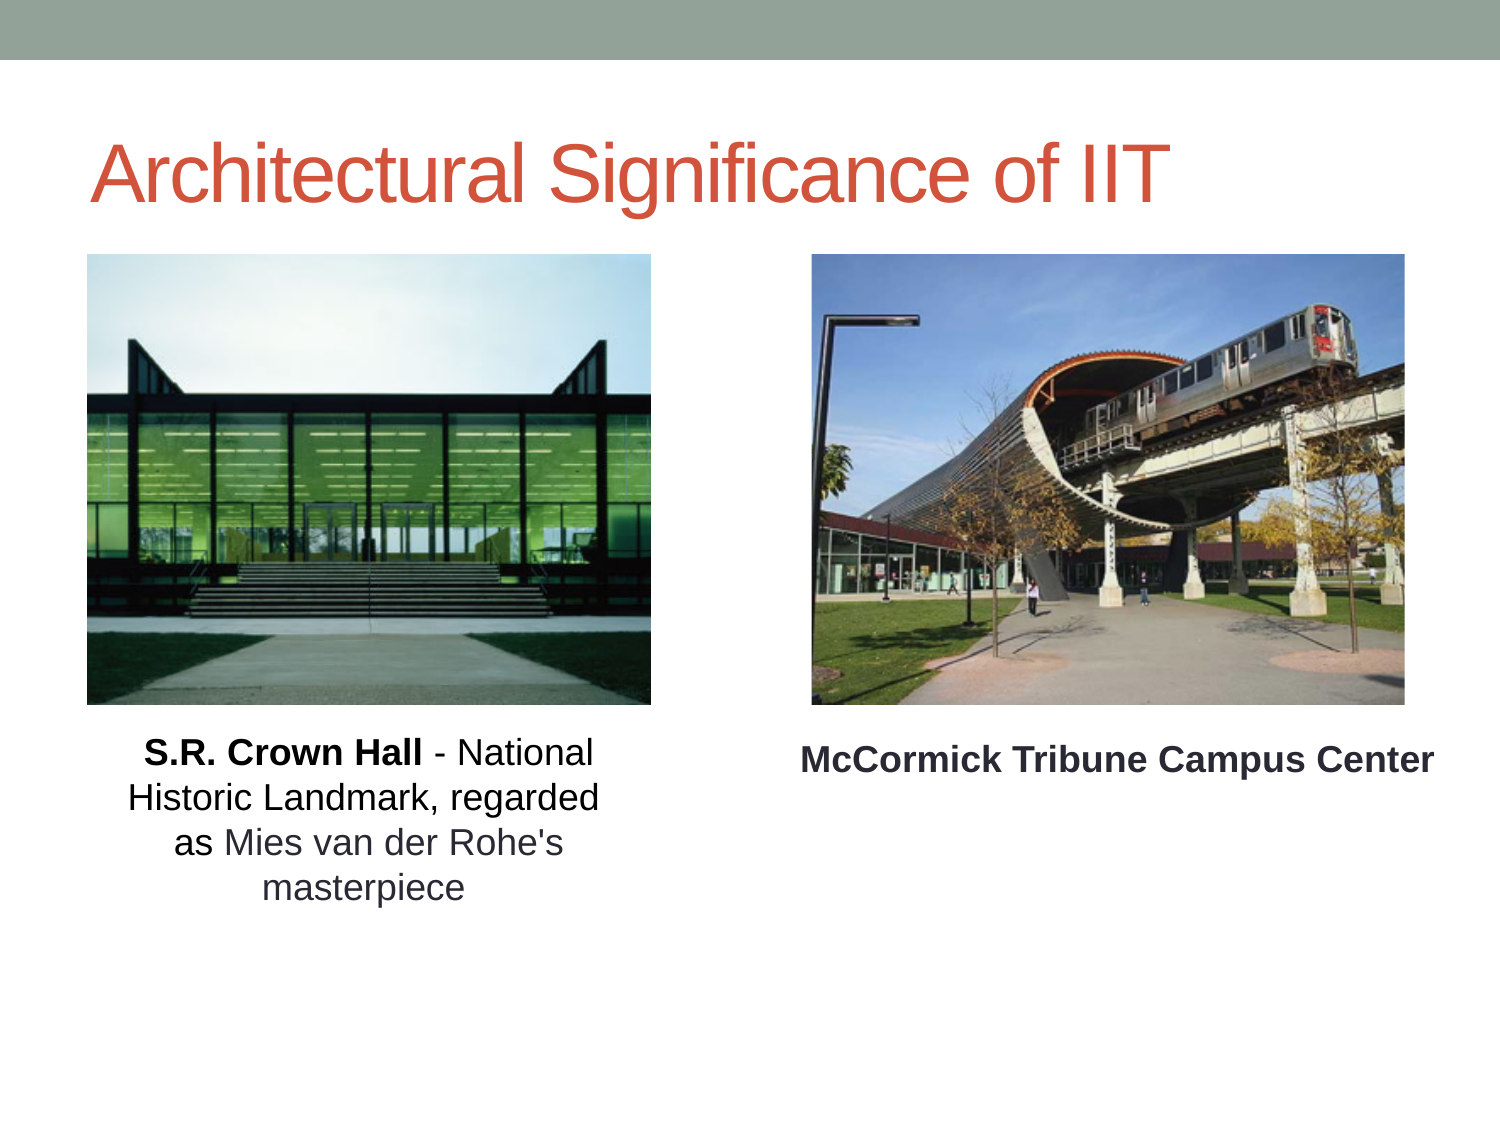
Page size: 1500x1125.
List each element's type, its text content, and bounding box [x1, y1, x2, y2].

text_box McCormick Tribune Campus Center [785, 727, 1461, 788]
text_box S.R. Crown Hall - National Historic Landmark, regarded as Mies van der Rohe's masterpiece [87, 720, 651, 915]
picture [87, 254, 651, 705]
title Architectural Significance of IIT [75, 87, 1425, 250]
picture [811, 254, 1405, 705]
